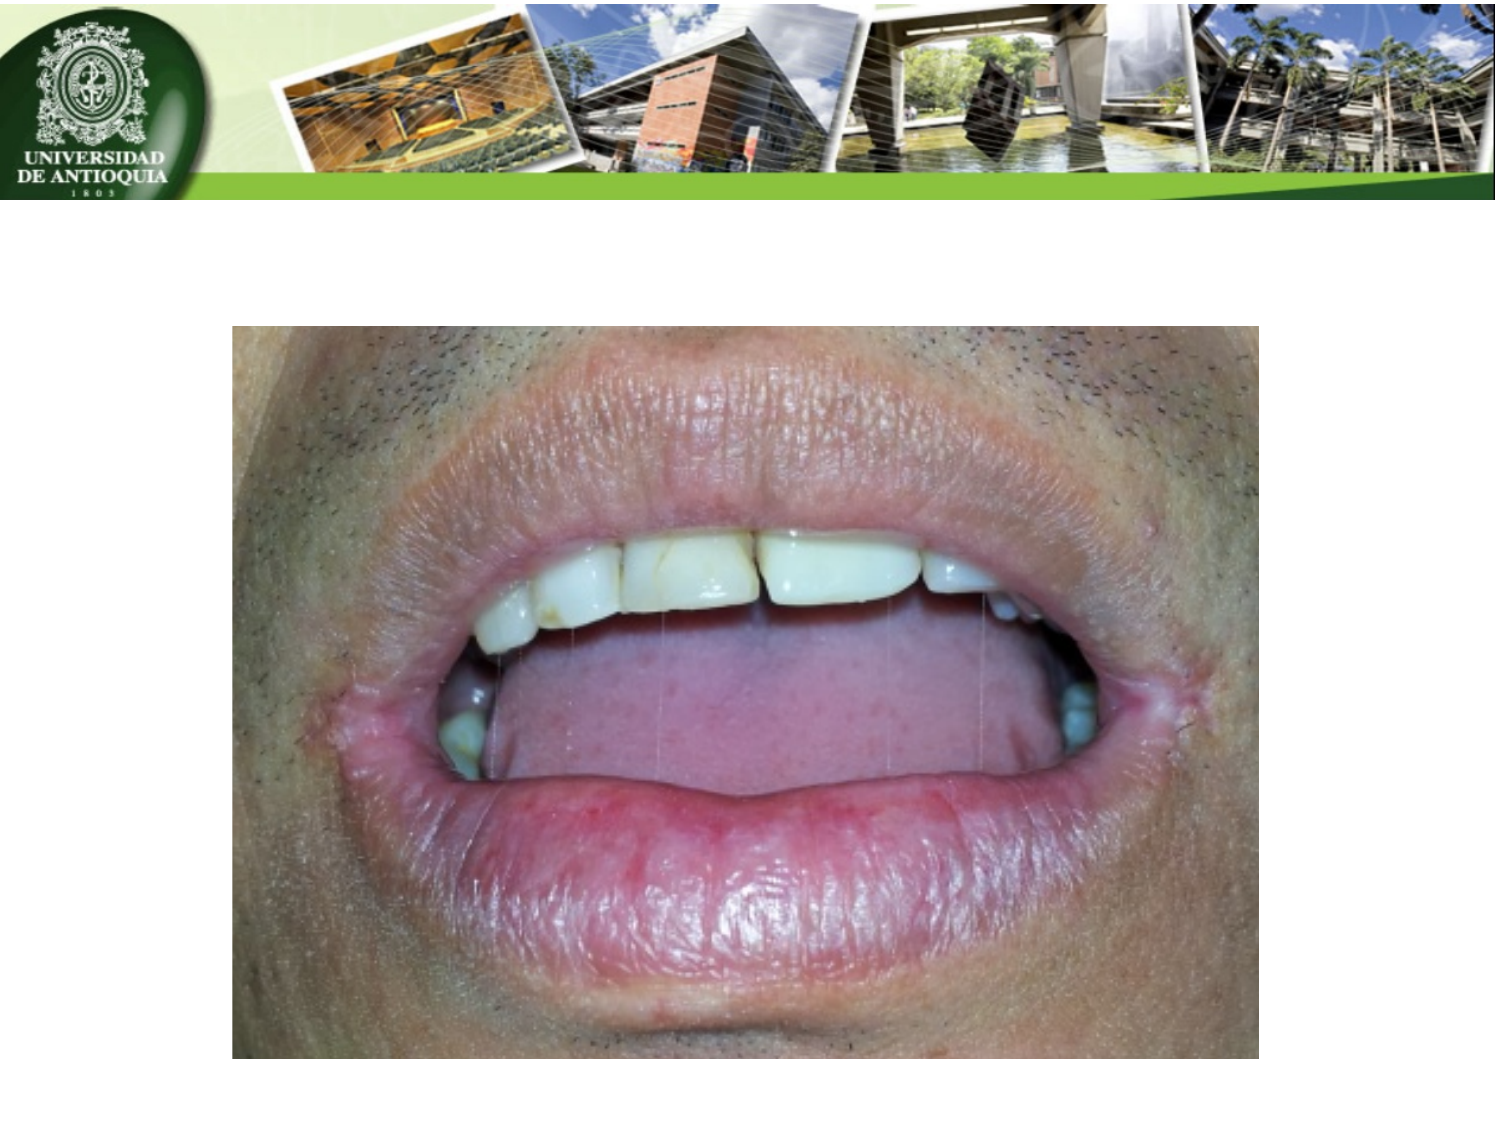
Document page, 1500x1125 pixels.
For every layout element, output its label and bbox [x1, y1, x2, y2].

picture [232, 326, 1259, 1059]
picture [0, 4, 1495, 200]
